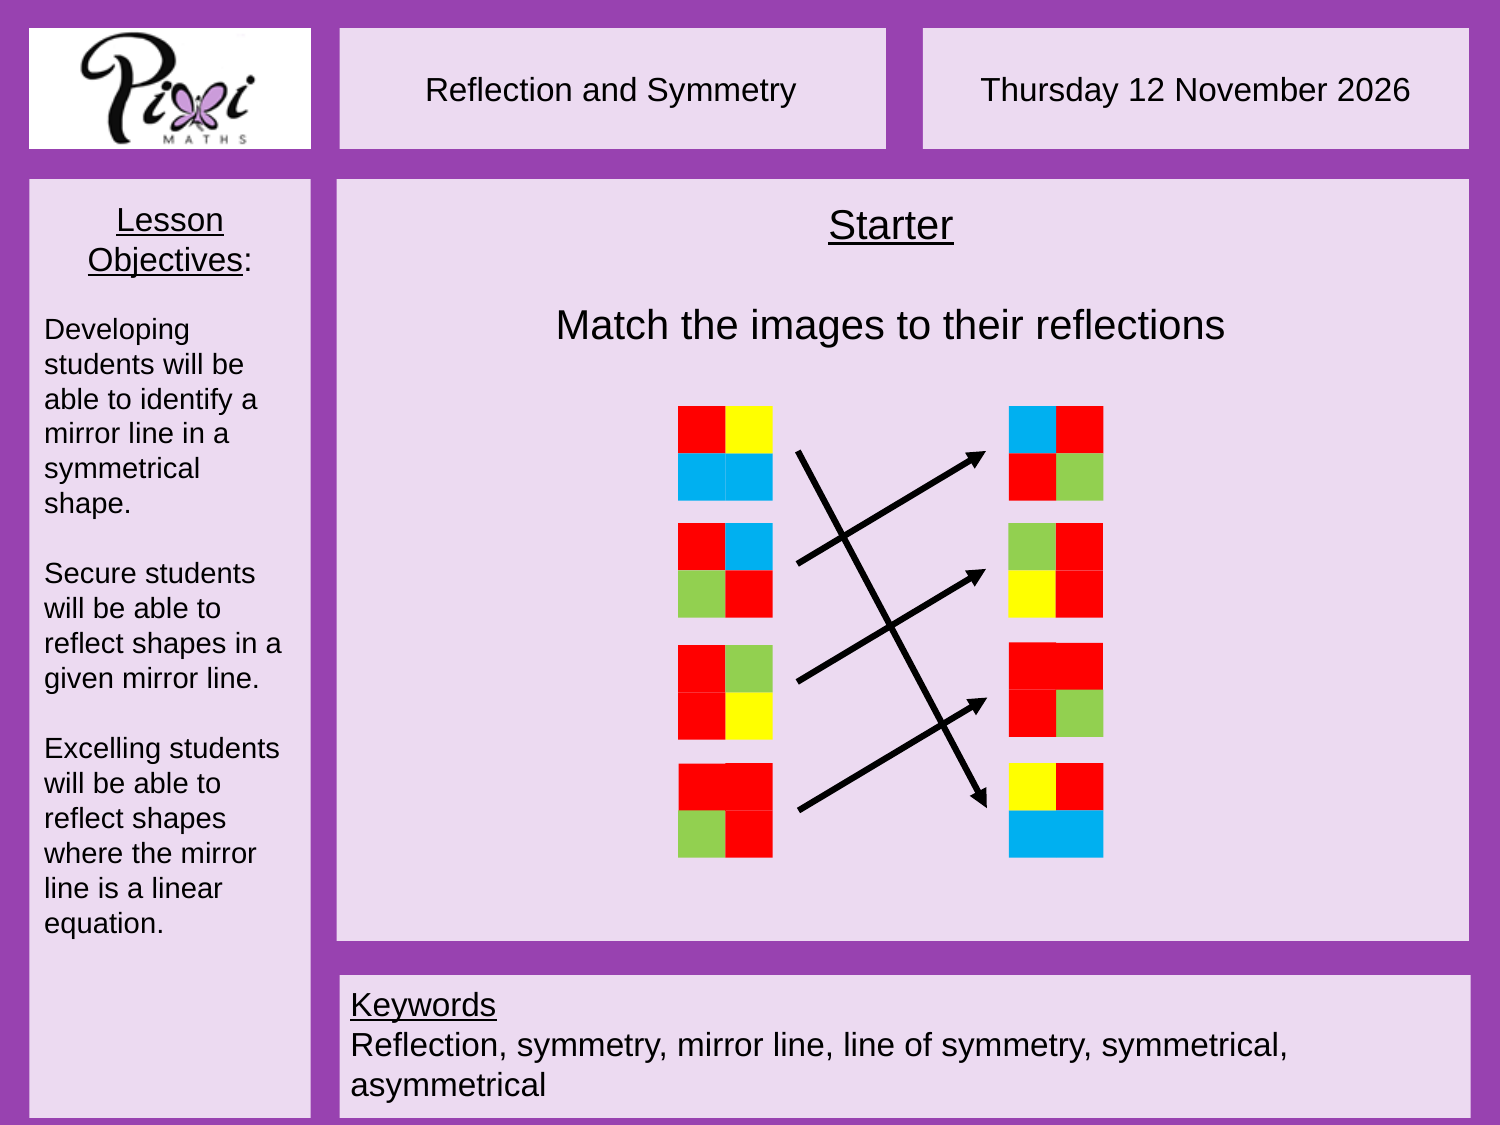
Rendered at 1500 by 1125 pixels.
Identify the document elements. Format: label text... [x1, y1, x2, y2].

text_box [798, 697, 988, 811]
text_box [796, 450, 987, 565]
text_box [797, 689, 987, 697]
picture [0, 0, 1500, 1125]
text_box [796, 568, 987, 683]
text_box Starter Match the images to their reflections [357, 190, 1425, 356]
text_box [677, 405, 1104, 858]
